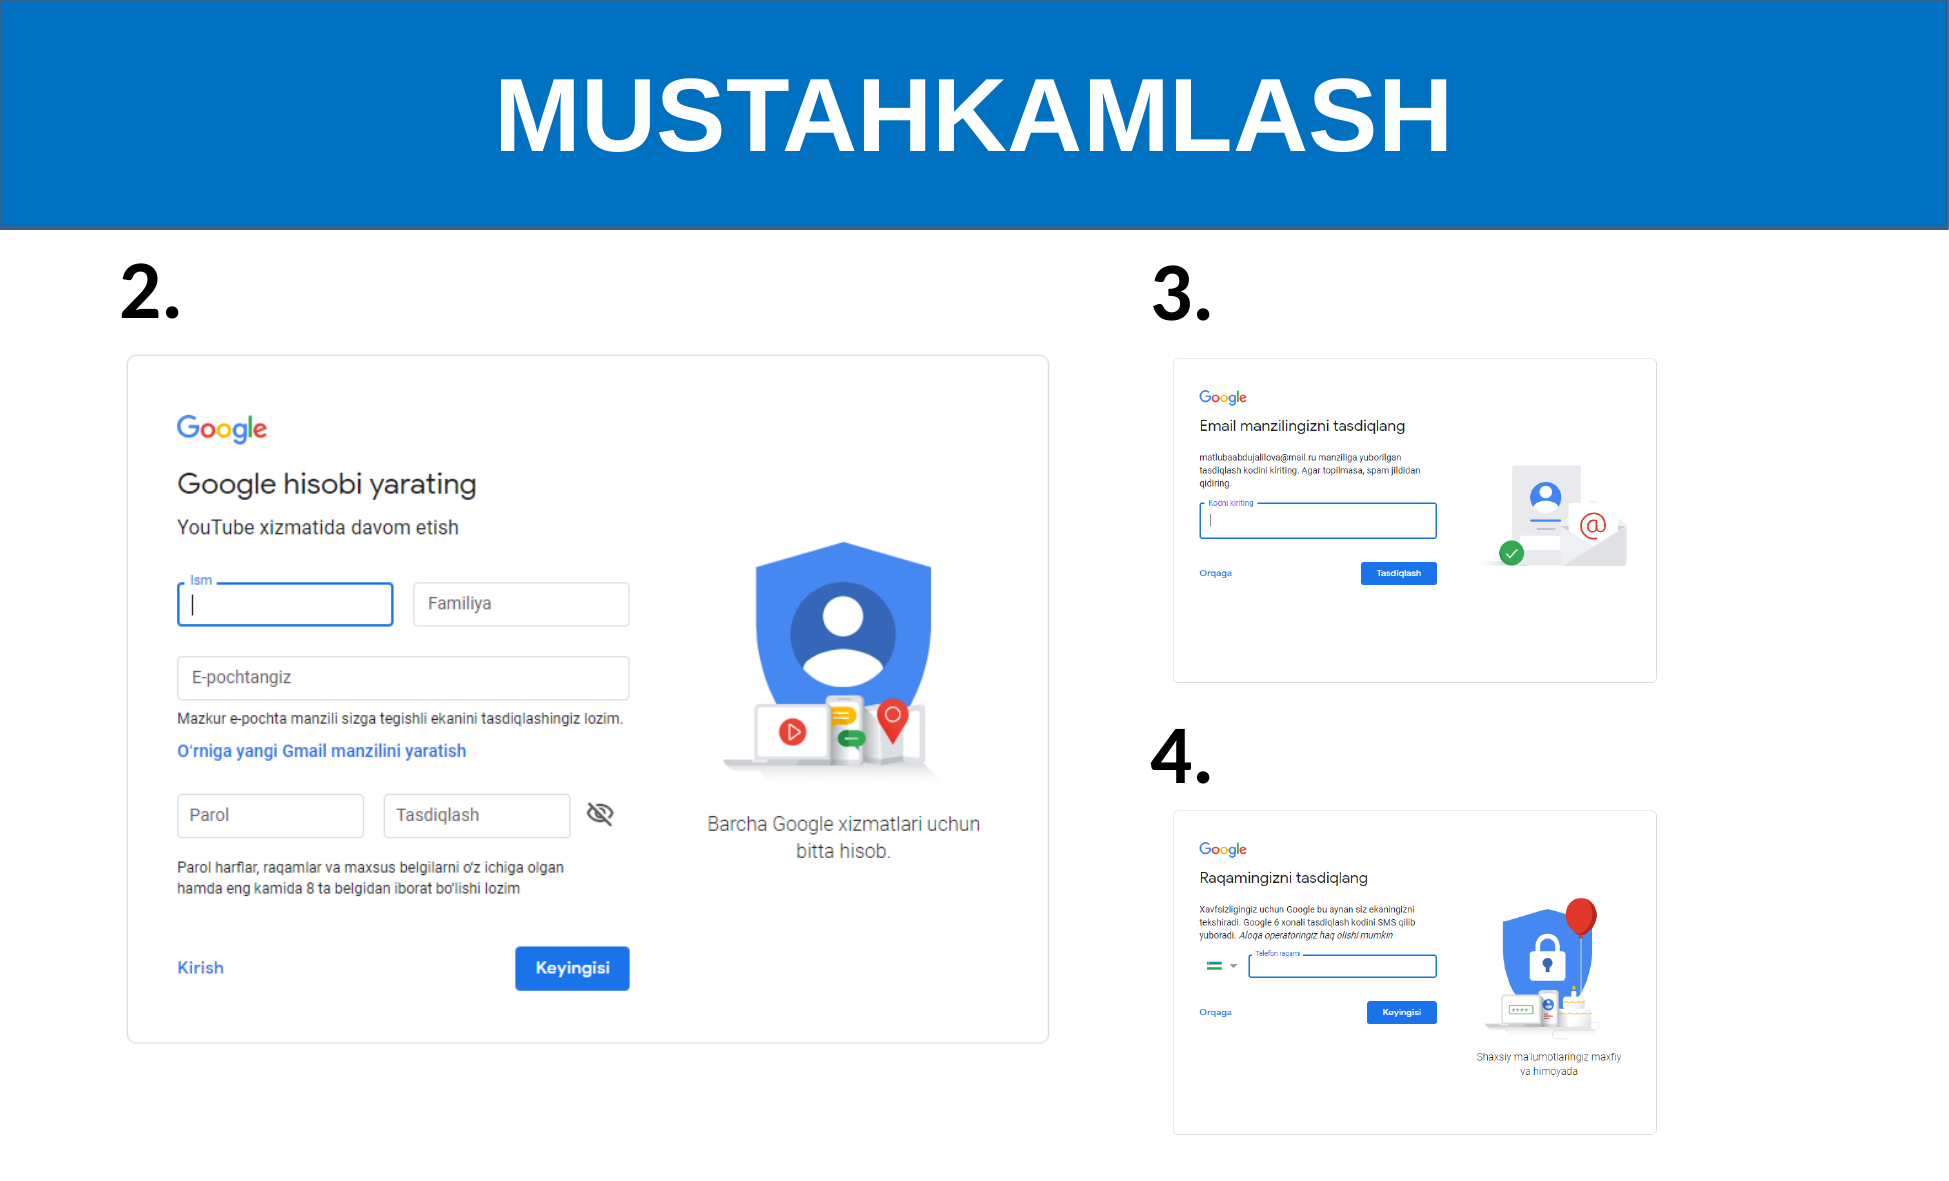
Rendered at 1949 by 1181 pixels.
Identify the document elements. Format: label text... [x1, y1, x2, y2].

title MUSTAHKAMLASH [101, 47, 1848, 174]
picture [1163, 797, 1666, 1144]
text_box 4. [1135, 693, 1238, 808]
picture [109, 343, 1067, 1057]
text_box 2. [105, 228, 207, 343]
picture [1163, 345, 1666, 692]
text_box [0, 0, 1949, 230]
text_box 3. [1135, 229, 1238, 345]
